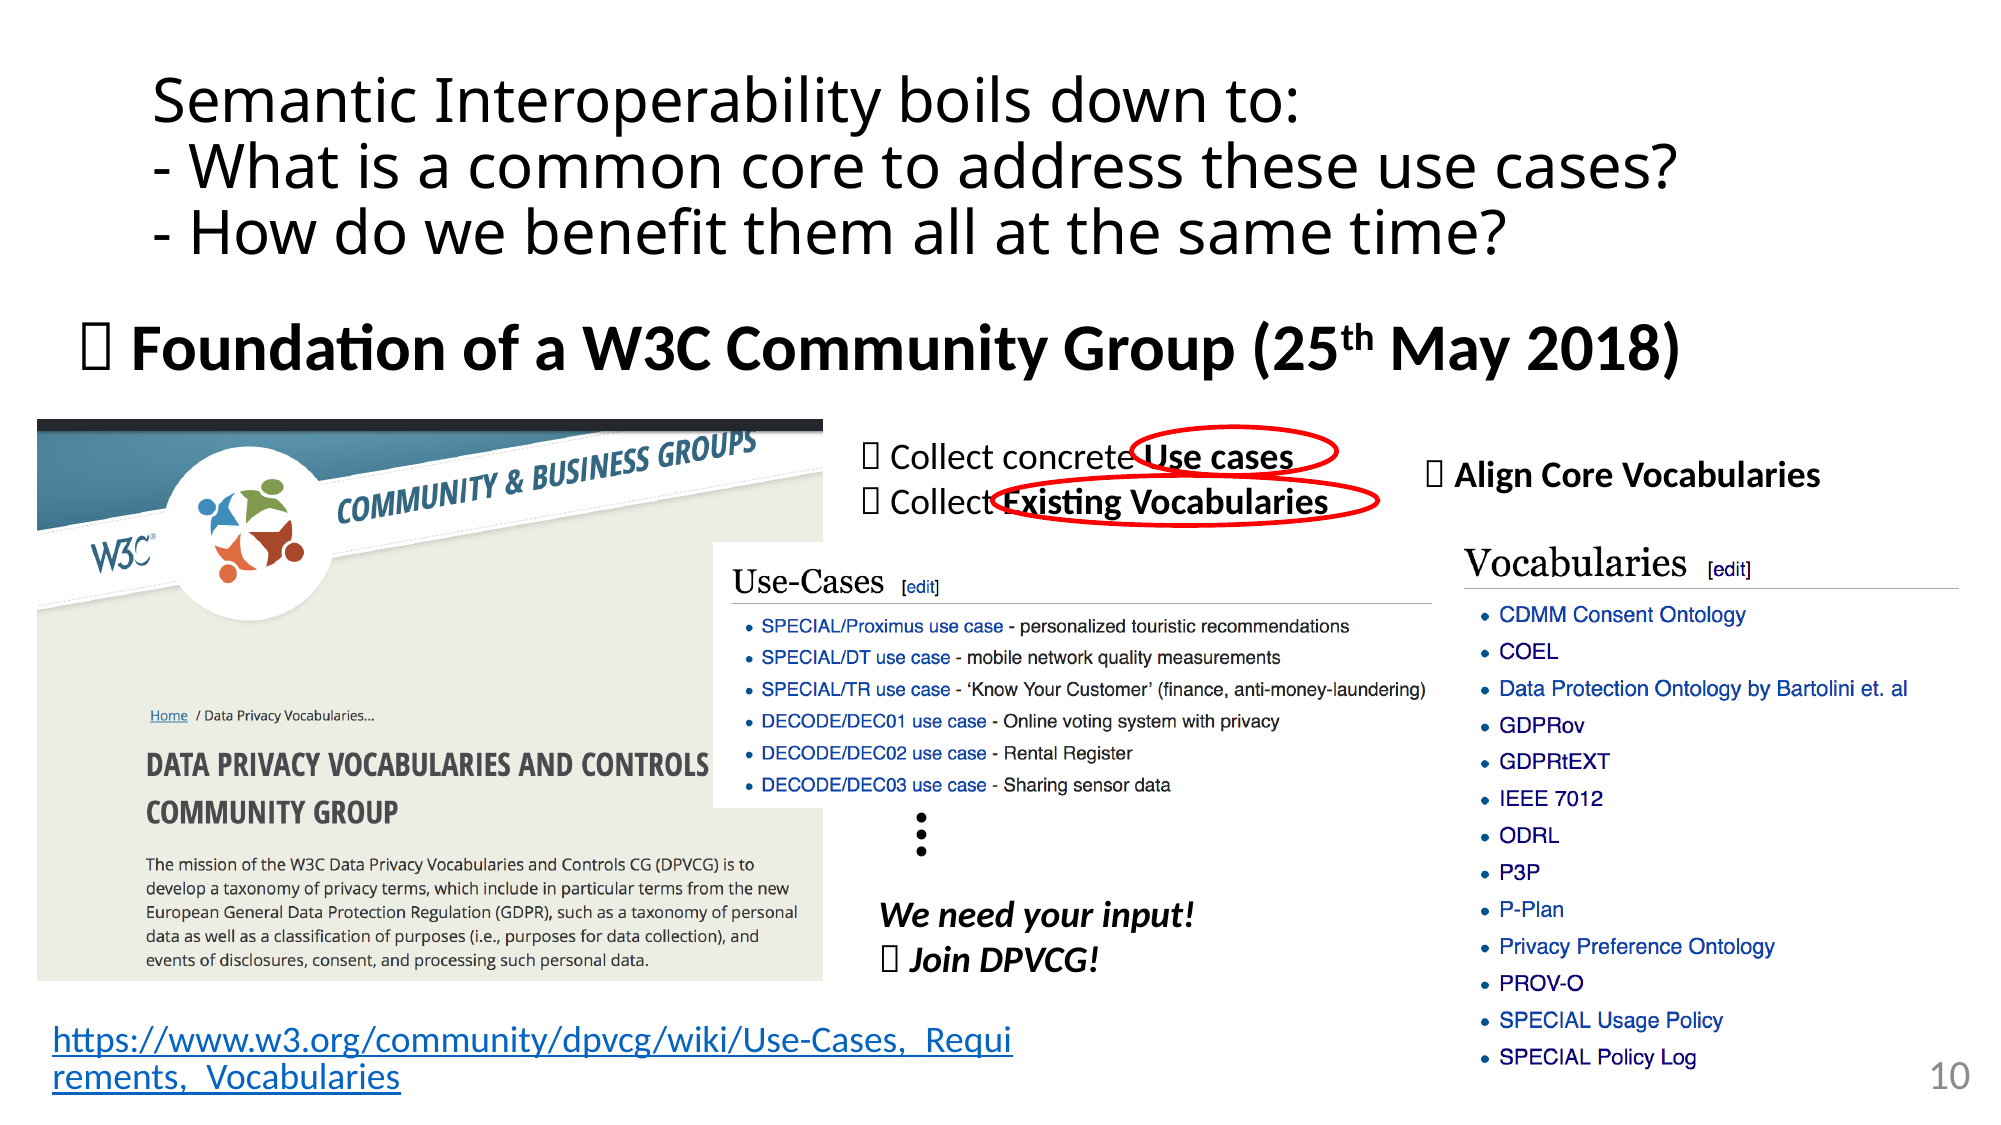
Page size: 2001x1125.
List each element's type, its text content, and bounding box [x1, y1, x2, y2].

text_box … [896, 808, 992, 876]
slide_number 10 [1535, 1042, 1986, 1103]
text_box [1130, 425, 1338, 477]
text_box https://www.w3.org/community/dpvcg/wiki/Use-Cases,_Requirements,_Vocabularies [37, 1007, 1038, 1068]
picture [37, 419, 1432, 981]
text_box We need your input!  Join DPVCG! [863, 883, 1211, 988]
title Semantic Interoperability boils down to: - What is a common core to address these use cases? - How do we benefit them all at the same time? [137, 59, 1956, 278]
text_box  Foundation of a W3C Community Group (25th May 2018) [61, 296, 1698, 392]
picture [1450, 520, 1959, 1097]
text_box [990, 474, 1380, 527]
text_box  Align Core Vocabularies [1408, 442, 1837, 503]
text_box  Collect concrete Use cases  Collect Existing Vocabularies [844, 424, 1956, 530]
